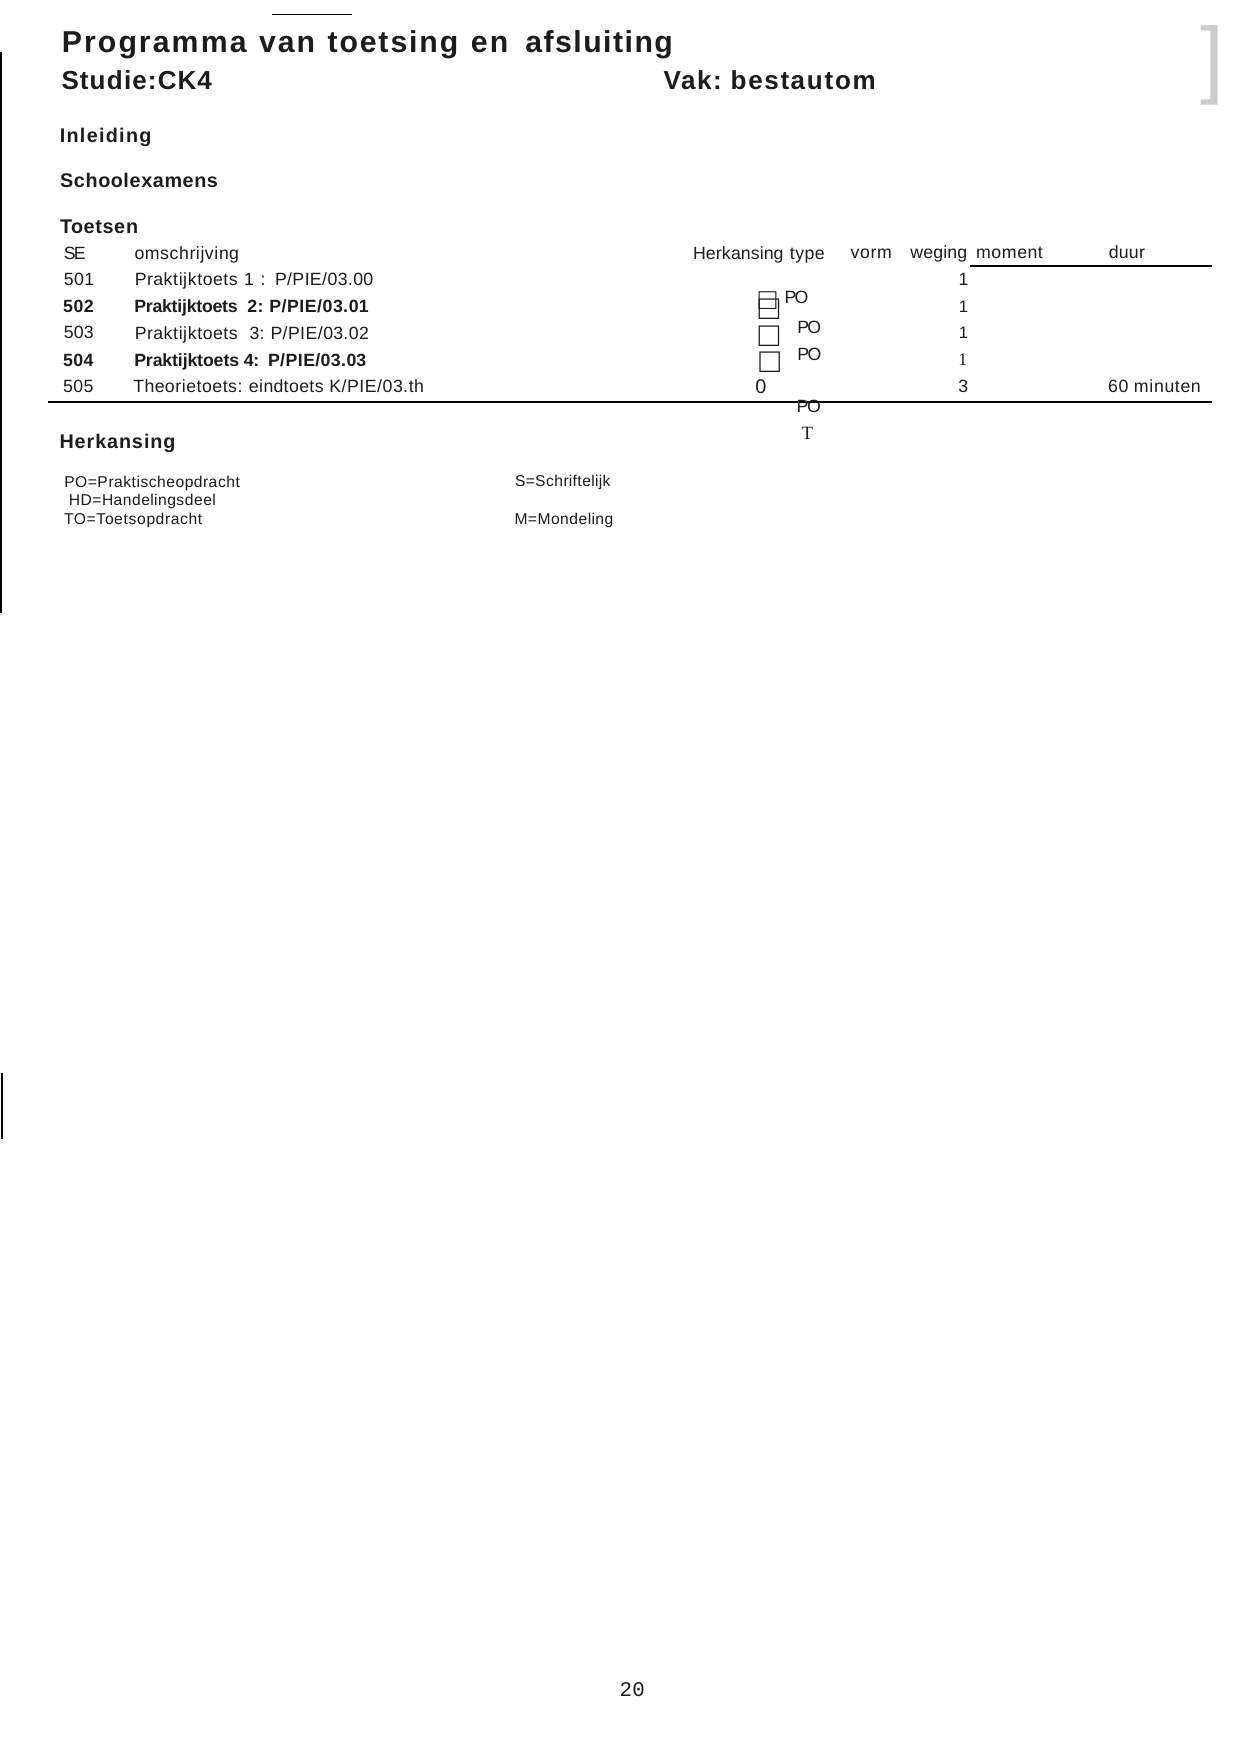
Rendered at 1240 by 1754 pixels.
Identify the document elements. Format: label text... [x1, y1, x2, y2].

text_box Herkansing type [691, 239, 836, 263]
text_box vorm [848, 238, 895, 263]
text_box □ PO PO PO PO T [752, 245, 827, 444]
text_box 20 [610, 1677, 652, 1702]
text_box PO=Praktischeopdracht HD=Handelingsdeel TO=Toetsopdracht [62, 469, 246, 528]
text_box ] [1198, 0, 1219, 105]
text_box S=Schriftelijk M=Mondeling [512, 468, 616, 528]
text_box Programma van toetsing en afsluiting Studie:CK4 Vak: bestautom Inleiding [57, 13, 877, 147]
text_box Schoolexamens Toetsen [57, 165, 224, 237]
text_box weging moment [908, 238, 1049, 263]
text_box SE 501 502 503 504 505 [61, 234, 98, 397]
text_box omschrijving Praktijktoets 1 : P/PIE/03.00 Praktijktoets 2: P/PIE/03.01 Praktijktoets 3: P/PIE/03.02 Praktijktoets 4: P/PIE/03.03 Theorietoets: eindtoets K/PIE/03.th [131, 234, 437, 397]
text_box 60 minuten [1106, 372, 1206, 396]
text_box 1 1 1 1 3 [956, 259, 971, 397]
text_box Herkansing [57, 427, 181, 453]
text_box duur [1106, 238, 1149, 262]
